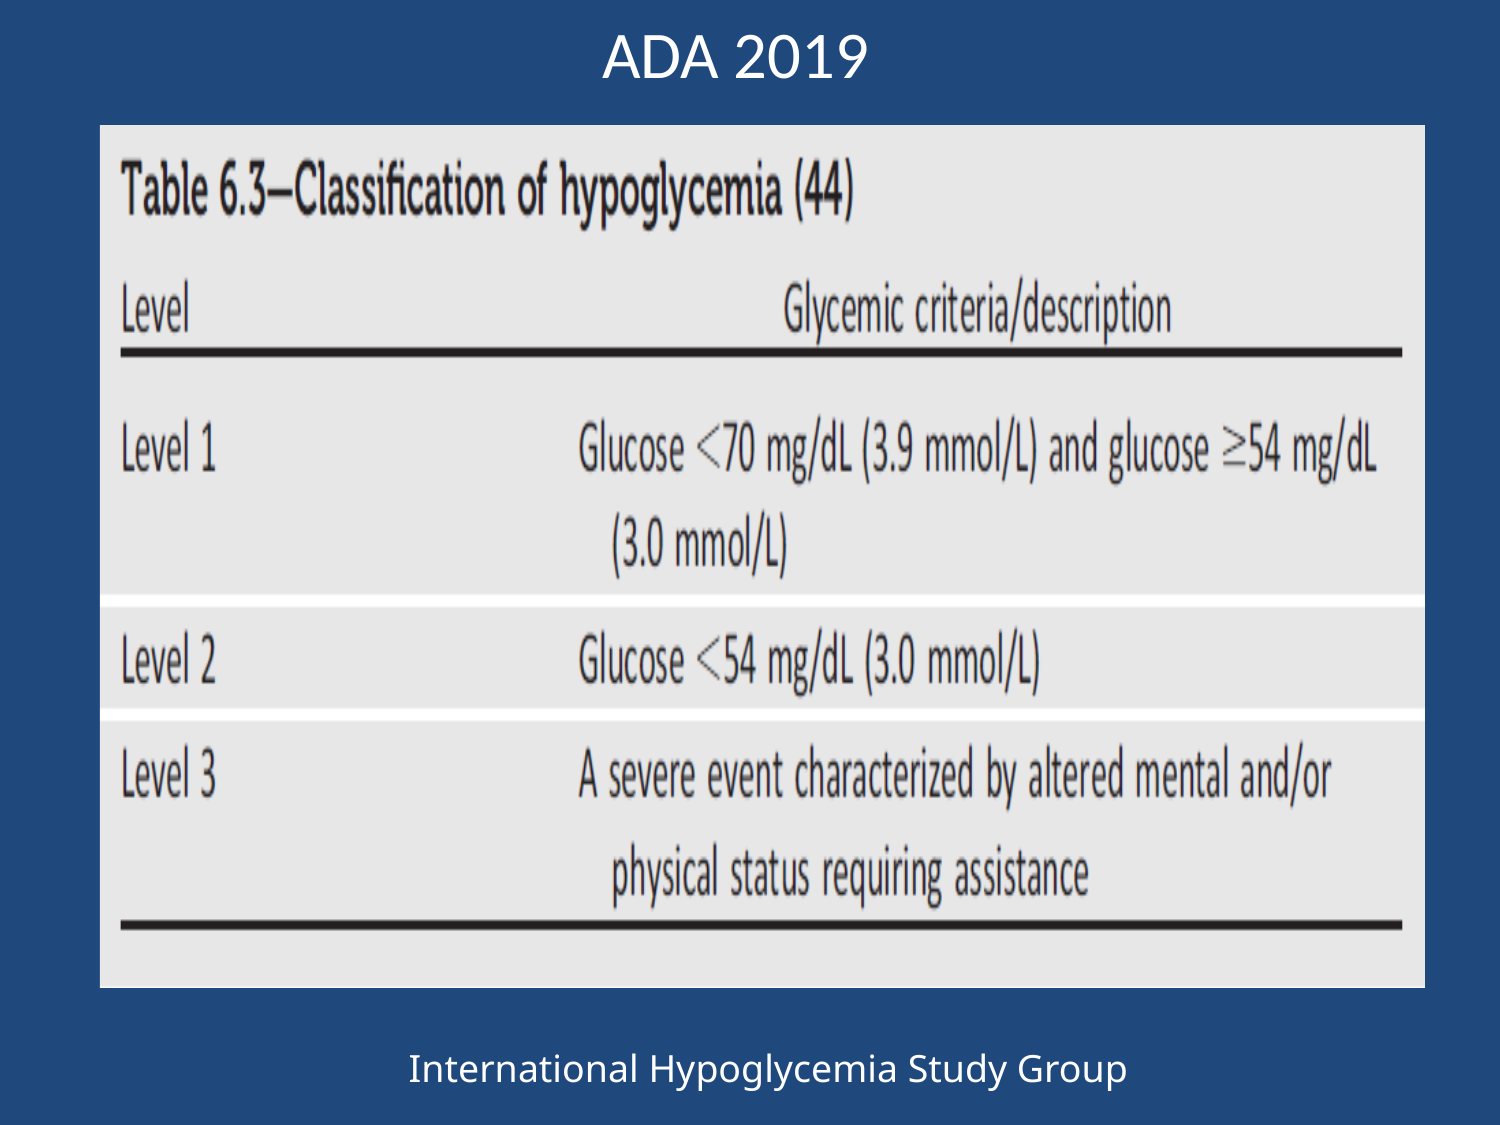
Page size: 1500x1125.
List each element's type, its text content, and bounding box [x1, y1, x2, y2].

text_box International Hypoglycemia Study Group [393, 1037, 1144, 1098]
picture [99, 124, 1426, 988]
text_box ADA 2019 [587, 4, 893, 99]
